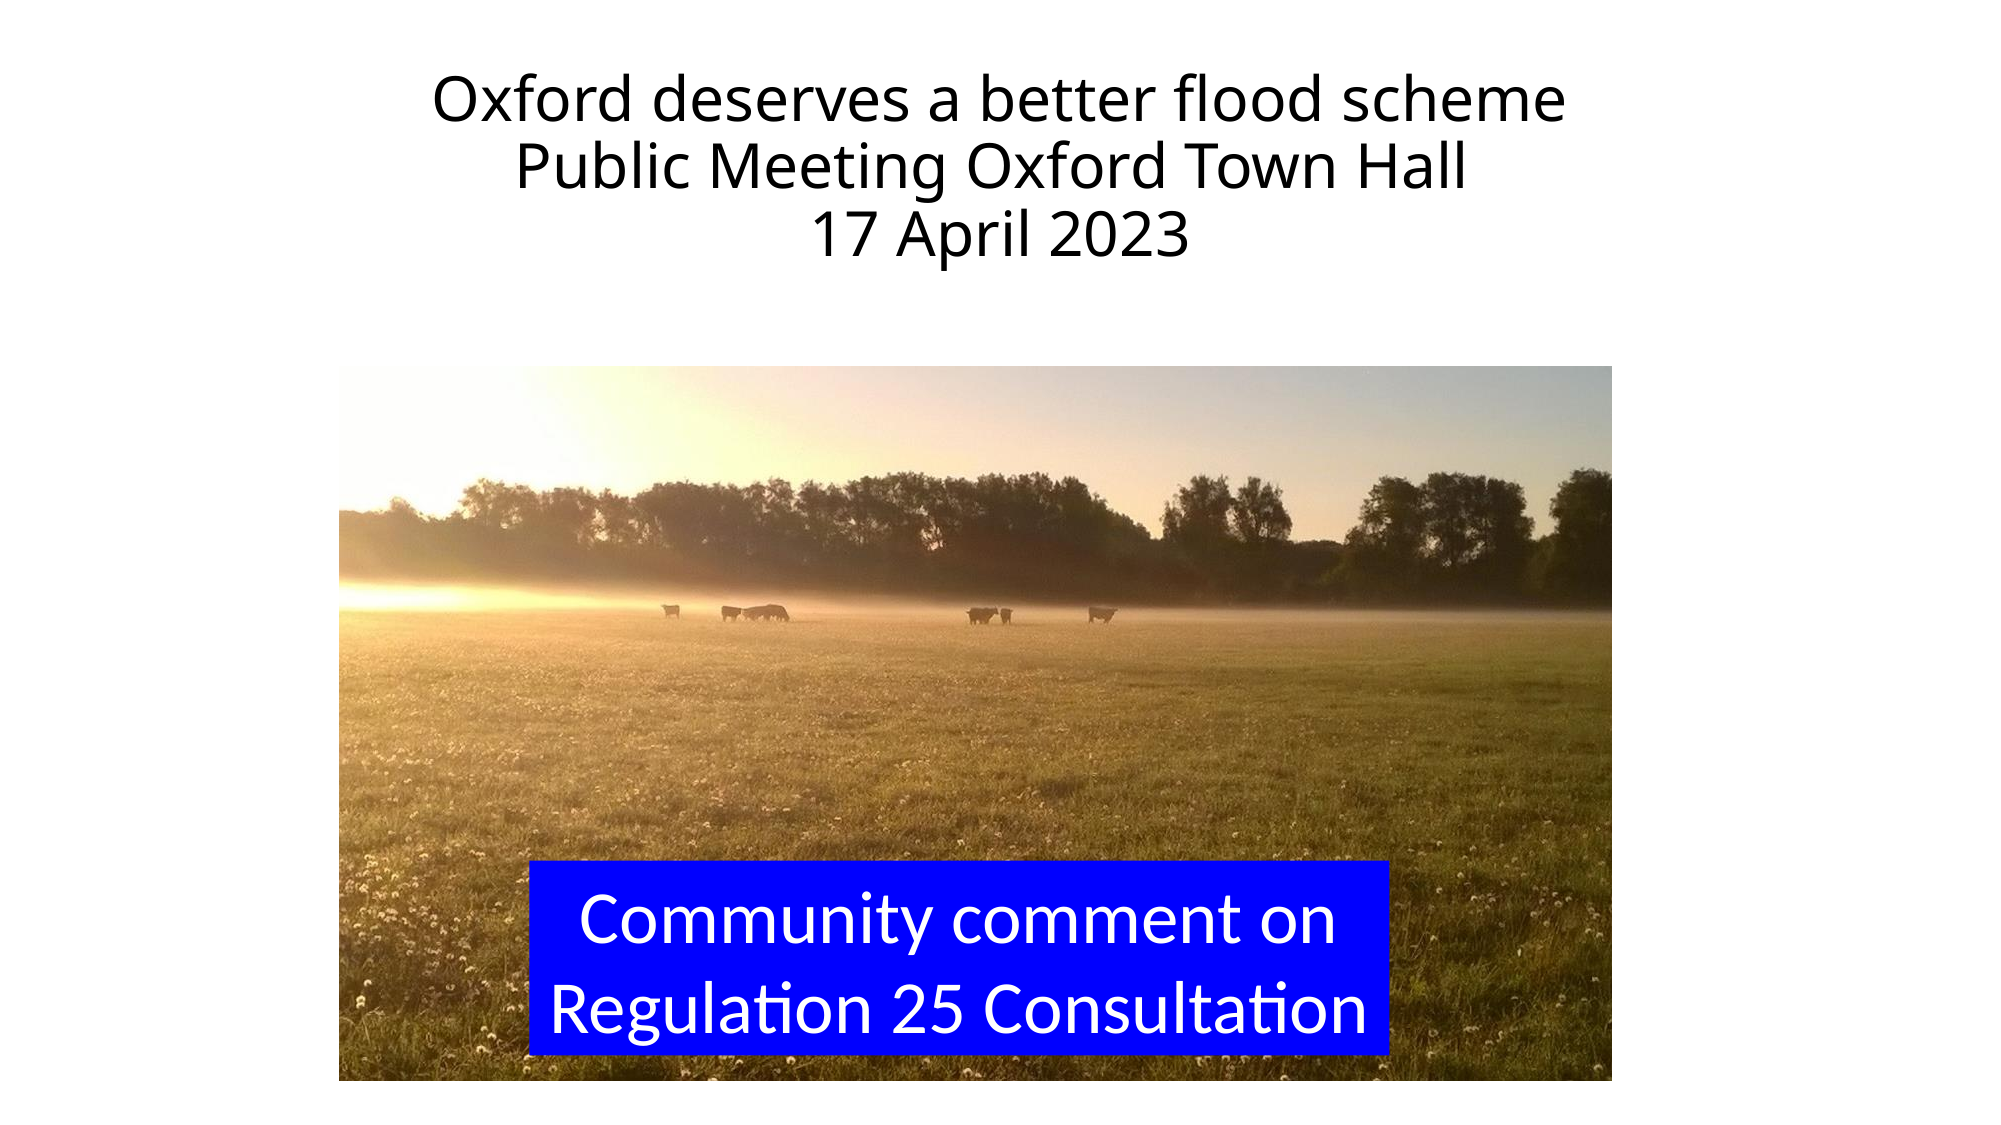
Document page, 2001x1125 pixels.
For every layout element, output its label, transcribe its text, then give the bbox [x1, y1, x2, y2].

title Oxford deserves a better flood scheme Public Meeting Oxford Town Hall 17 April 2023 [137, 59, 1863, 278]
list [339, 366, 1612, 1081]
